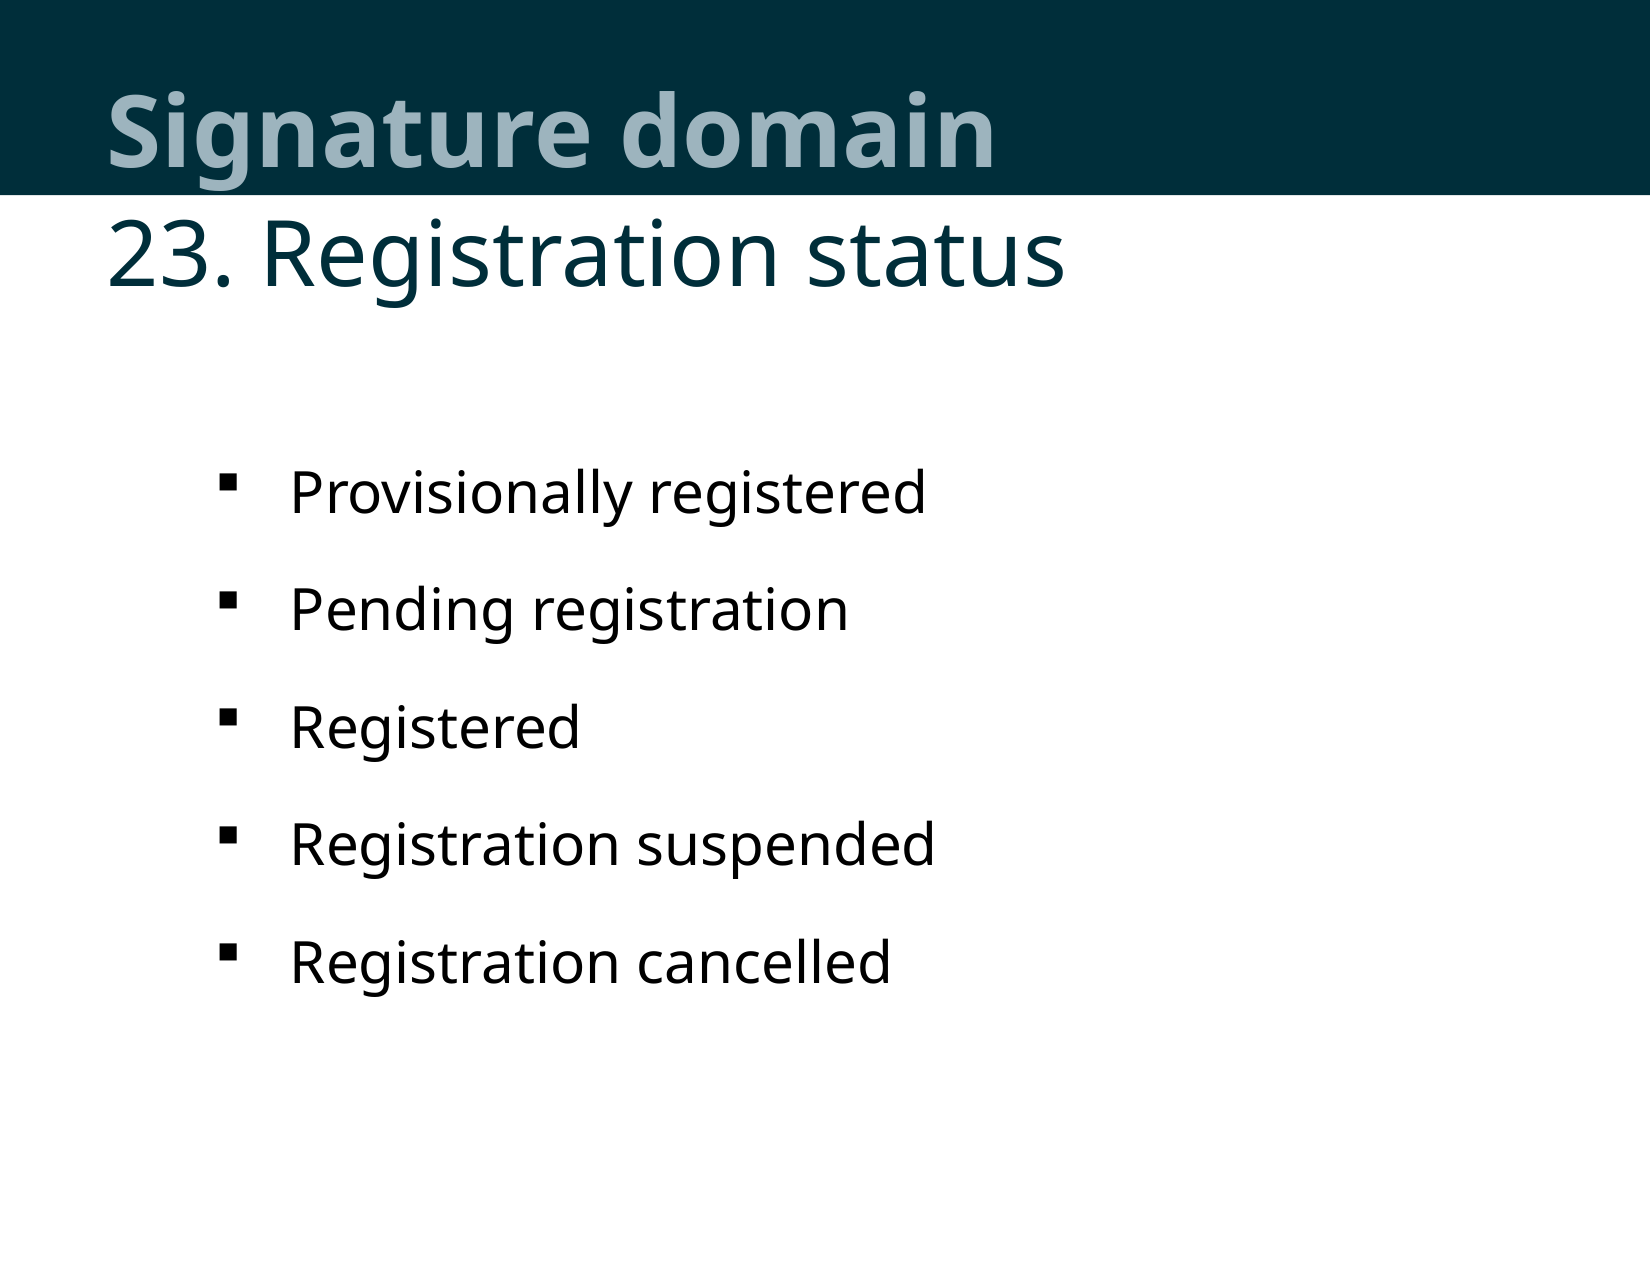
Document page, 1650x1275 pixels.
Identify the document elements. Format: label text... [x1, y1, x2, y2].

list Provisionally registered Pending registration Registered Registration suspended Registration cancelled [125, 412, 1596, 1013]
list 23. Registration status [92, 187, 1180, 325]
title Signature domain [92, 60, 1524, 248]
